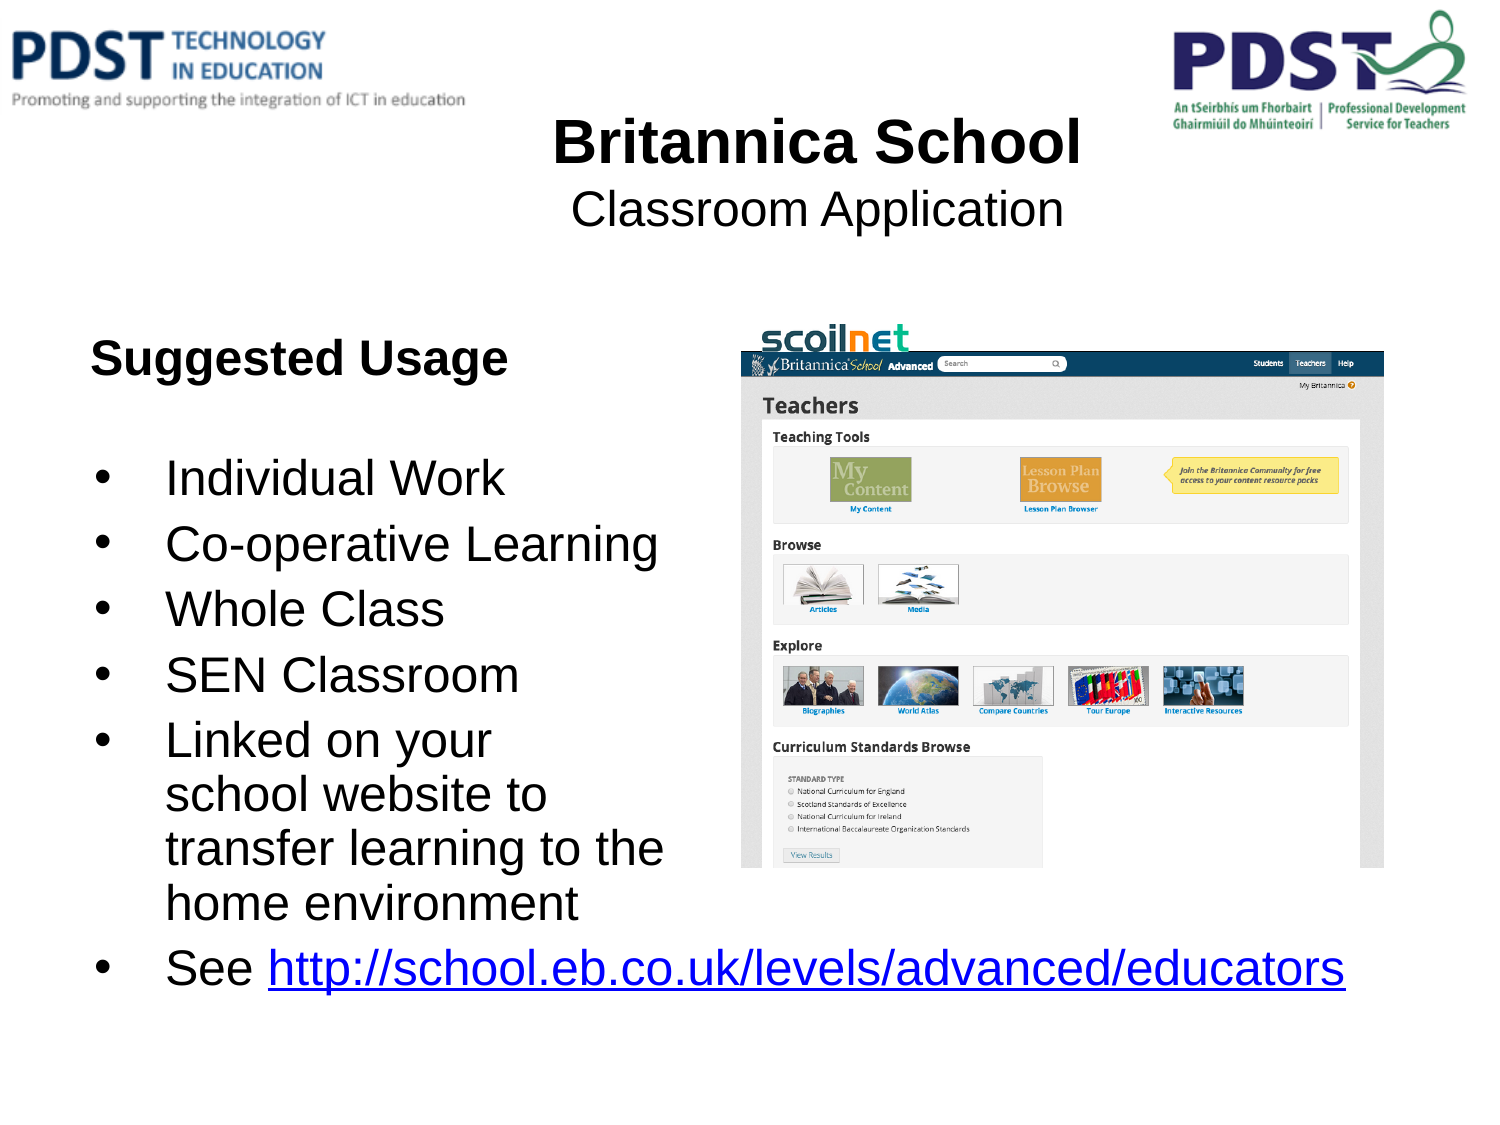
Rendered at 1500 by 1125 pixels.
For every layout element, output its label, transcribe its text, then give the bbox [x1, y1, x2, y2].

picture [740, 324, 1384, 869]
picture [0, 18, 477, 115]
picture [1154, 9, 1488, 141]
list Suggested Usage Individual Work Co-operative Learning Whole Class SEN Classroom Linked on your school website to transfer learning to the home environment See http://school.eb.co.uk/levels/advanced/educators [75, 324, 1425, 1068]
title Britannica School Classroom Application [364, 75, 1271, 263]
